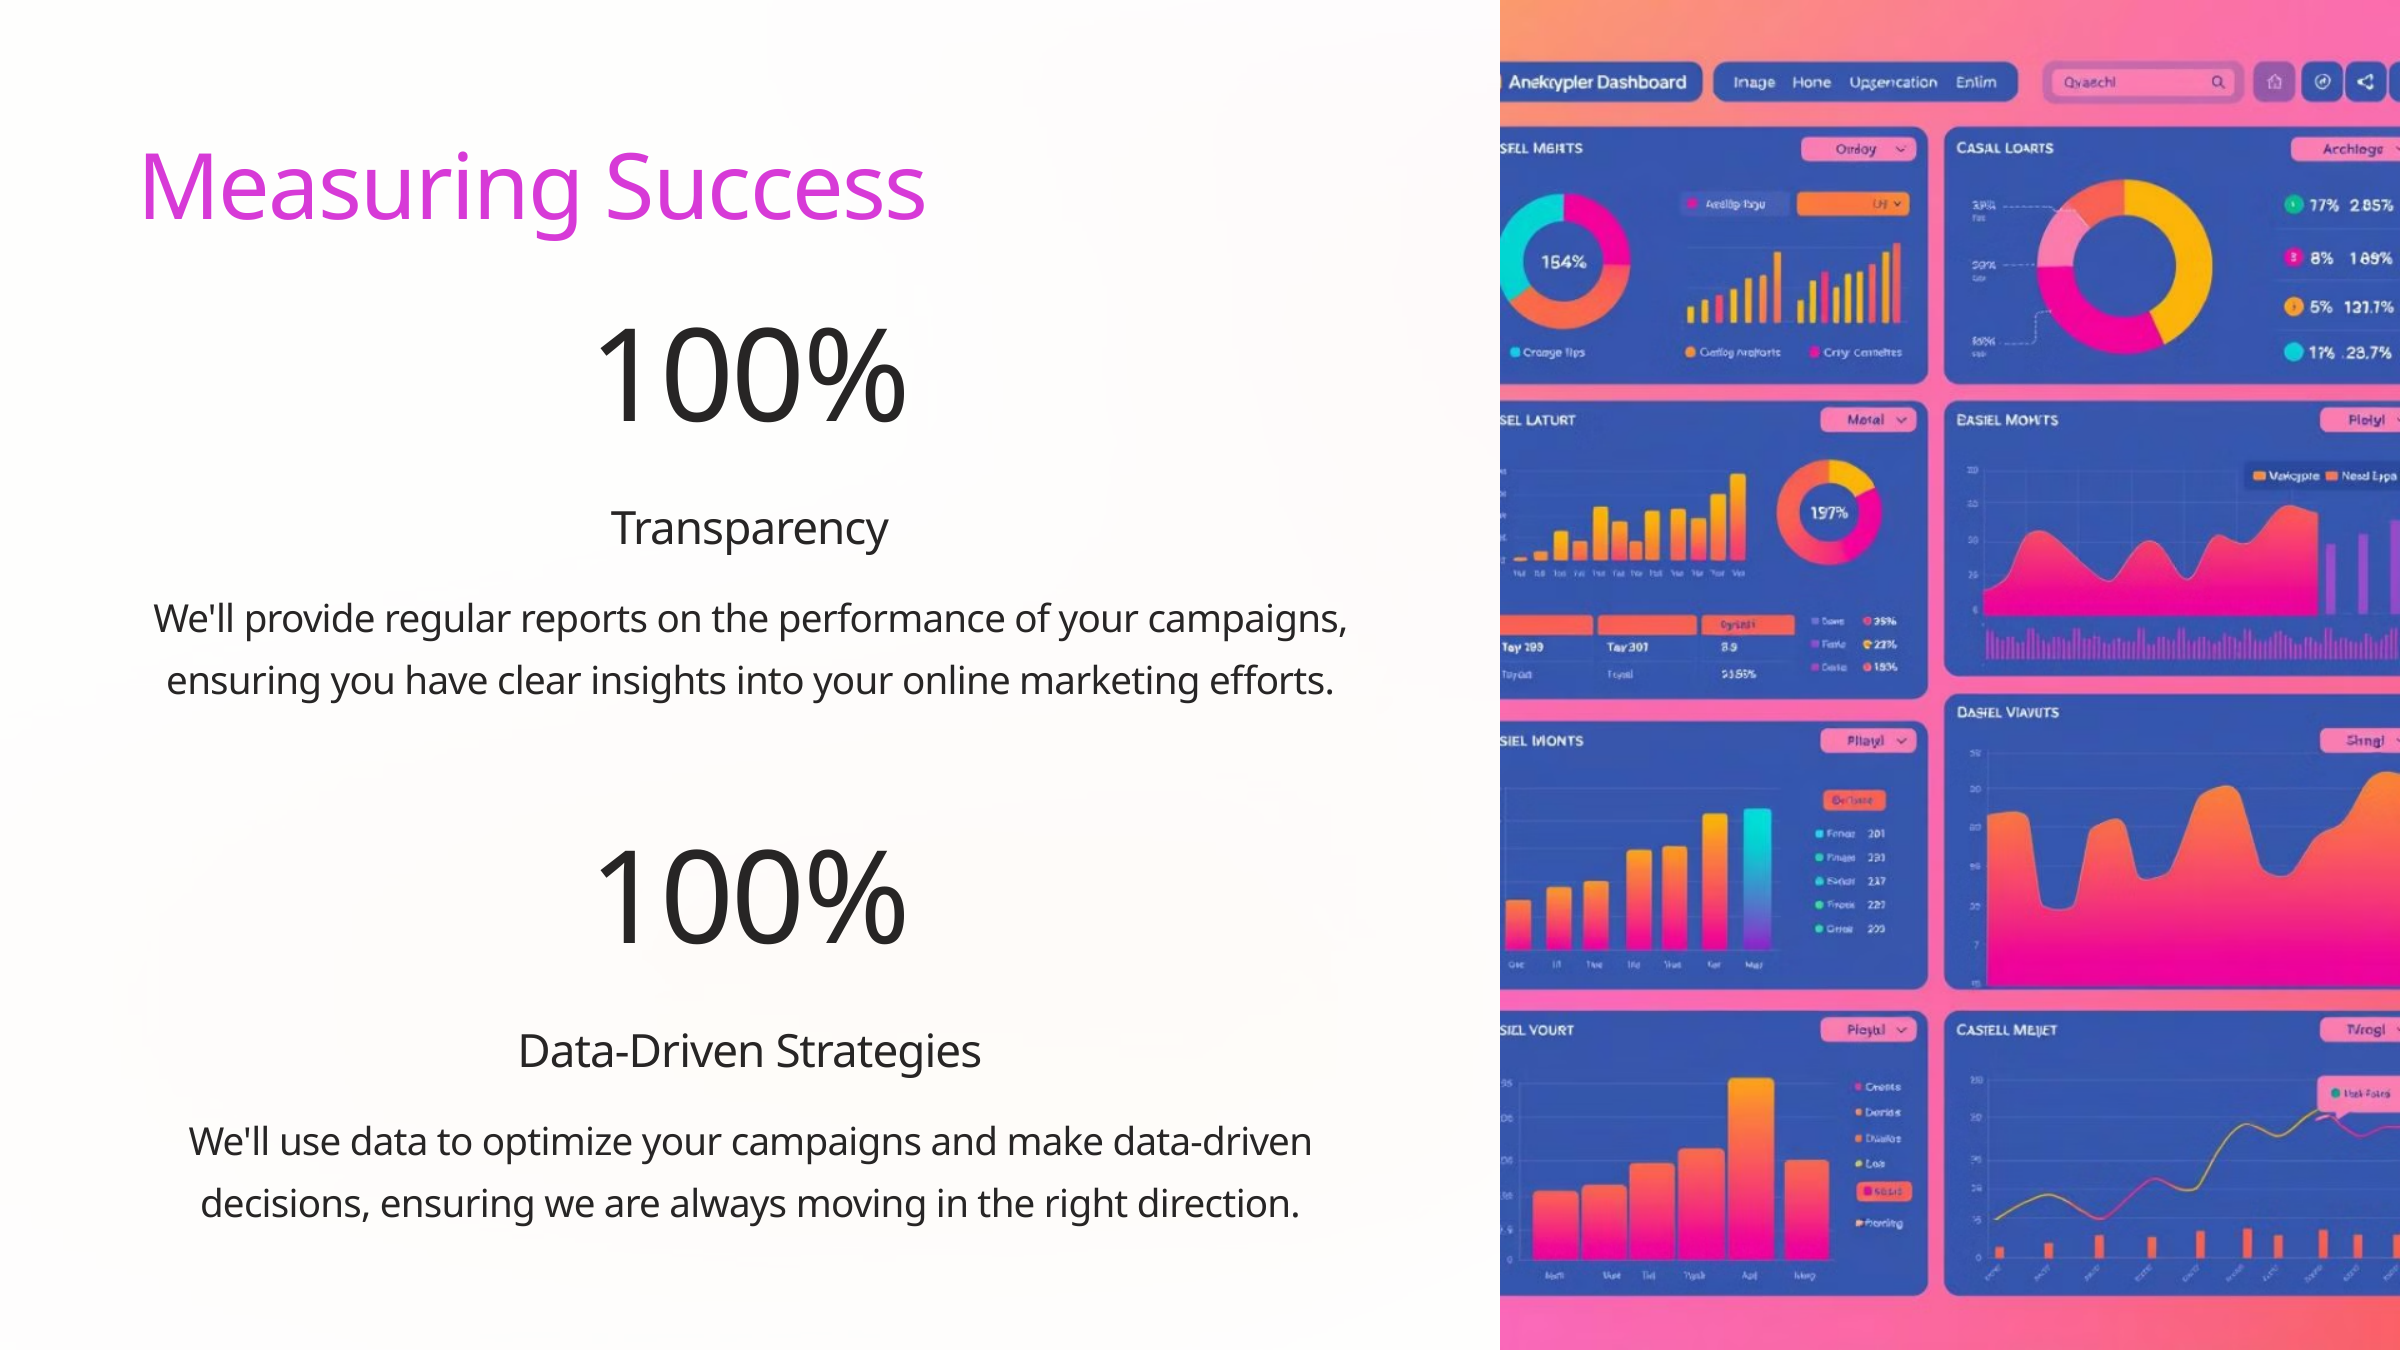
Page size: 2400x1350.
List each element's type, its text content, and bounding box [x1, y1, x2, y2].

text_box Data-Driven Strategies [518, 1019, 981, 1077]
text_box We'll provide regular reports on the performance of your campaigns, ensuring you have clear insights into your online marketing efforts. [137, 577, 1363, 704]
picture [1499, 0, 2400, 1350]
text_box We'll use data to optimize your campaigns and make data-driven decisions, ensuring we are always moving in the right direction. [137, 1100, 1363, 1227]
text_box Transparency [518, 496, 981, 554]
text_box 100% [137, 840, 1363, 971]
text_box Measuring Success [137, 123, 1062, 240]
text_box 100% [137, 317, 1363, 448]
